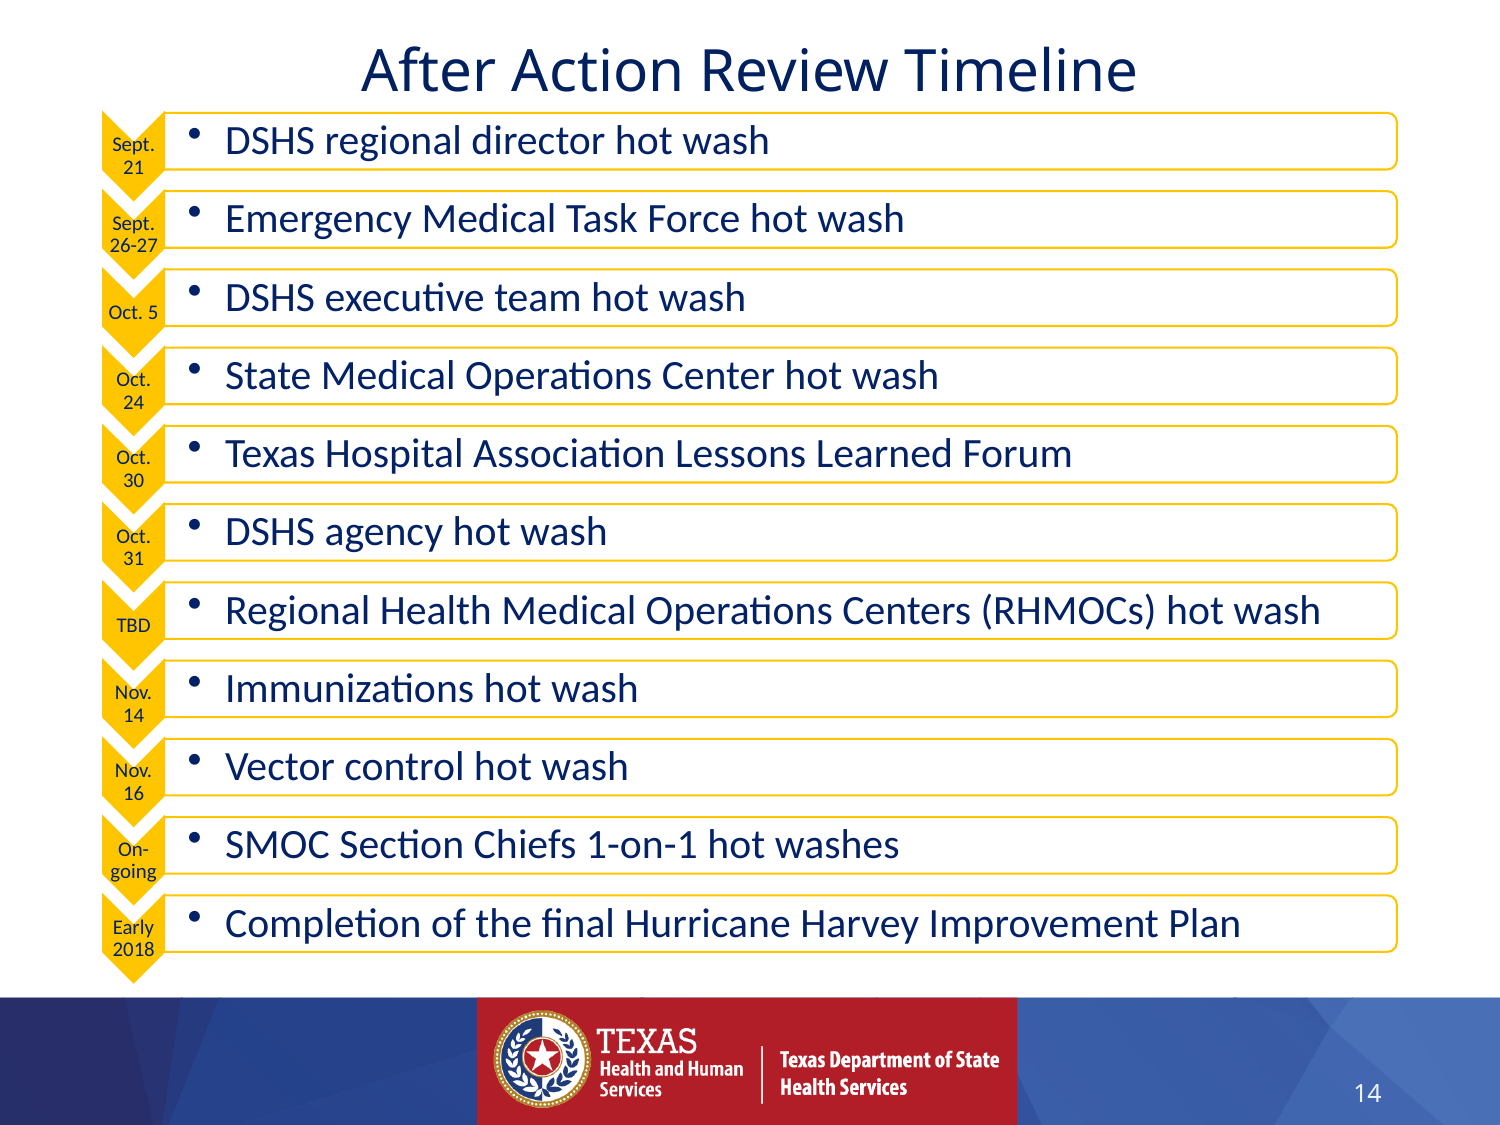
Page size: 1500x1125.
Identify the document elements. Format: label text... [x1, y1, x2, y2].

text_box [103, 111, 1397, 984]
slide_number 14 [1273, 1064, 1397, 1125]
picture [0, 0, 1500, 1125]
title After Action Review Timeline [103, 0, 1397, 111]
